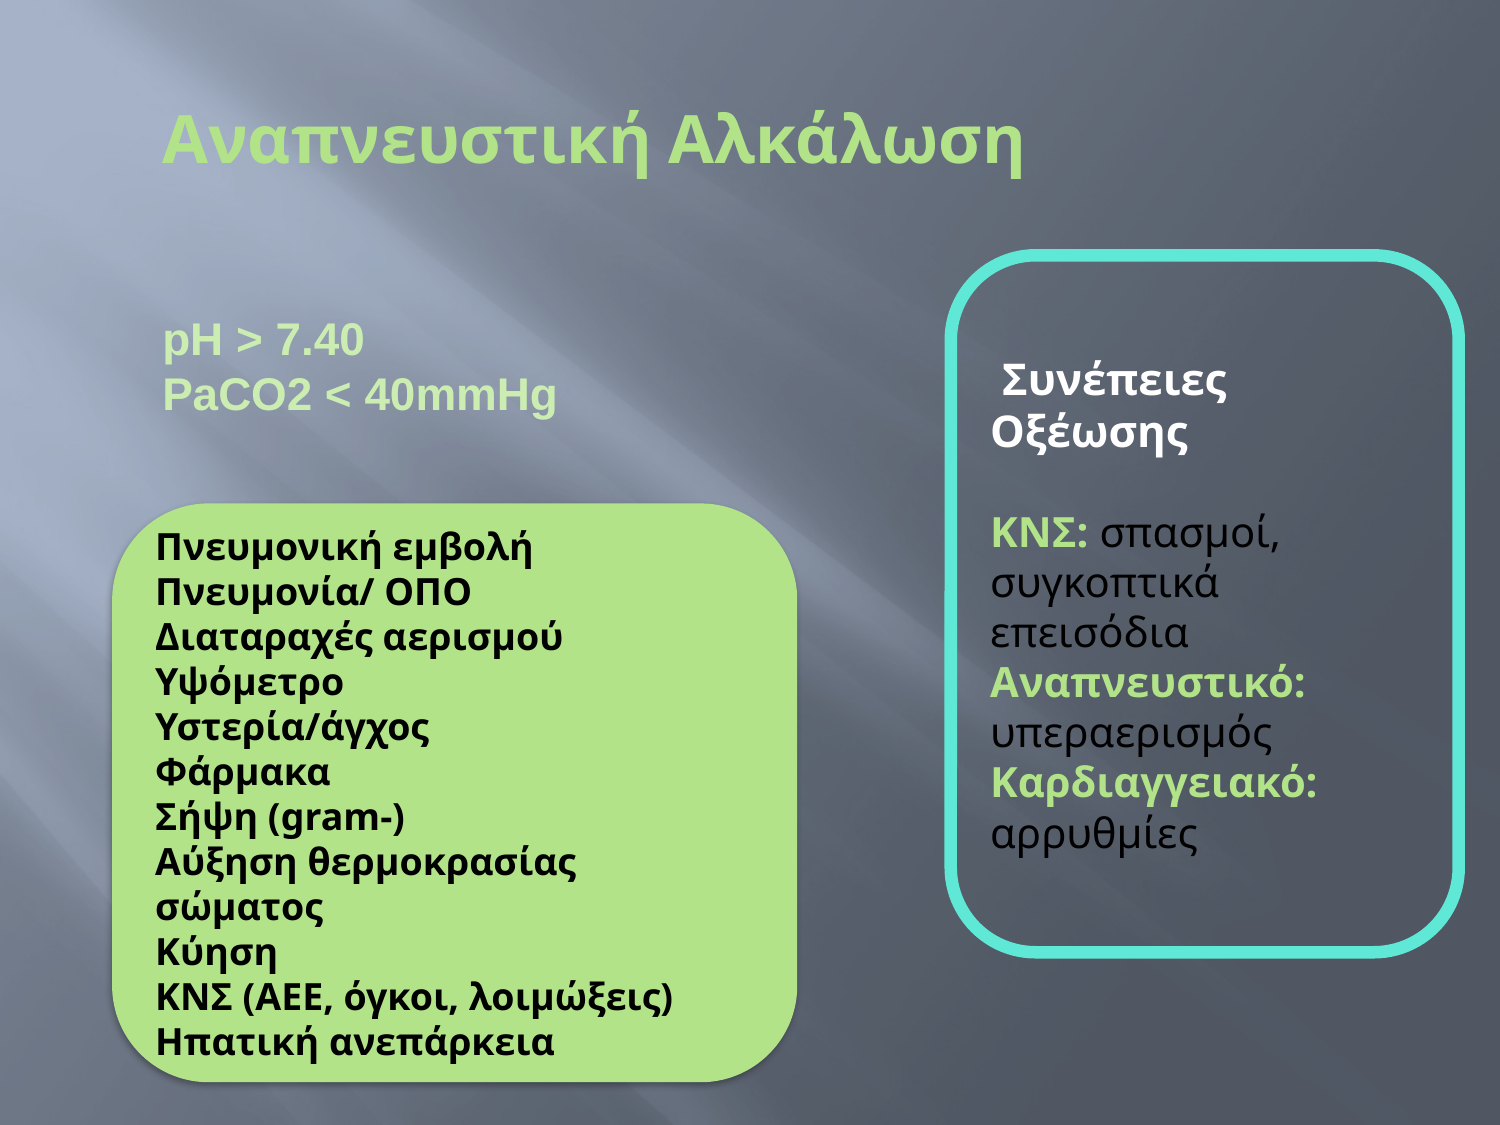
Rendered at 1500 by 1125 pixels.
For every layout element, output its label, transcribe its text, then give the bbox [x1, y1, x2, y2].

text_box pH > 7.40 PaCO2 < 40mmHg [147, 302, 644, 428]
text_box Αναπνευστική Αλκάλωση [147, 89, 1223, 185]
text_box Πνευμονική εμβολή Πνευμονία/ ΟΠΟ Διαταραχές αερισμού Υψόμετρο Υστερία/άγχος Φάρμακα Σήψη (gram-) Αύξηση θερμοκρασίας σώματος Κύηση ΚΝΣ (ΑΕΕ, όγκοι, λοιμώξεις) Ηπατική ανεπάρκεια [109, 501, 800, 1085]
text_box Συνέπειες Οξέωσης ΚΝΣ: σπασμοί, συγκοπτικά επεισόδια Αναπνευστικό: υπεραερισμός Καρδιαγγειακό: αρρυθμίες [948, 253, 1461, 955]
